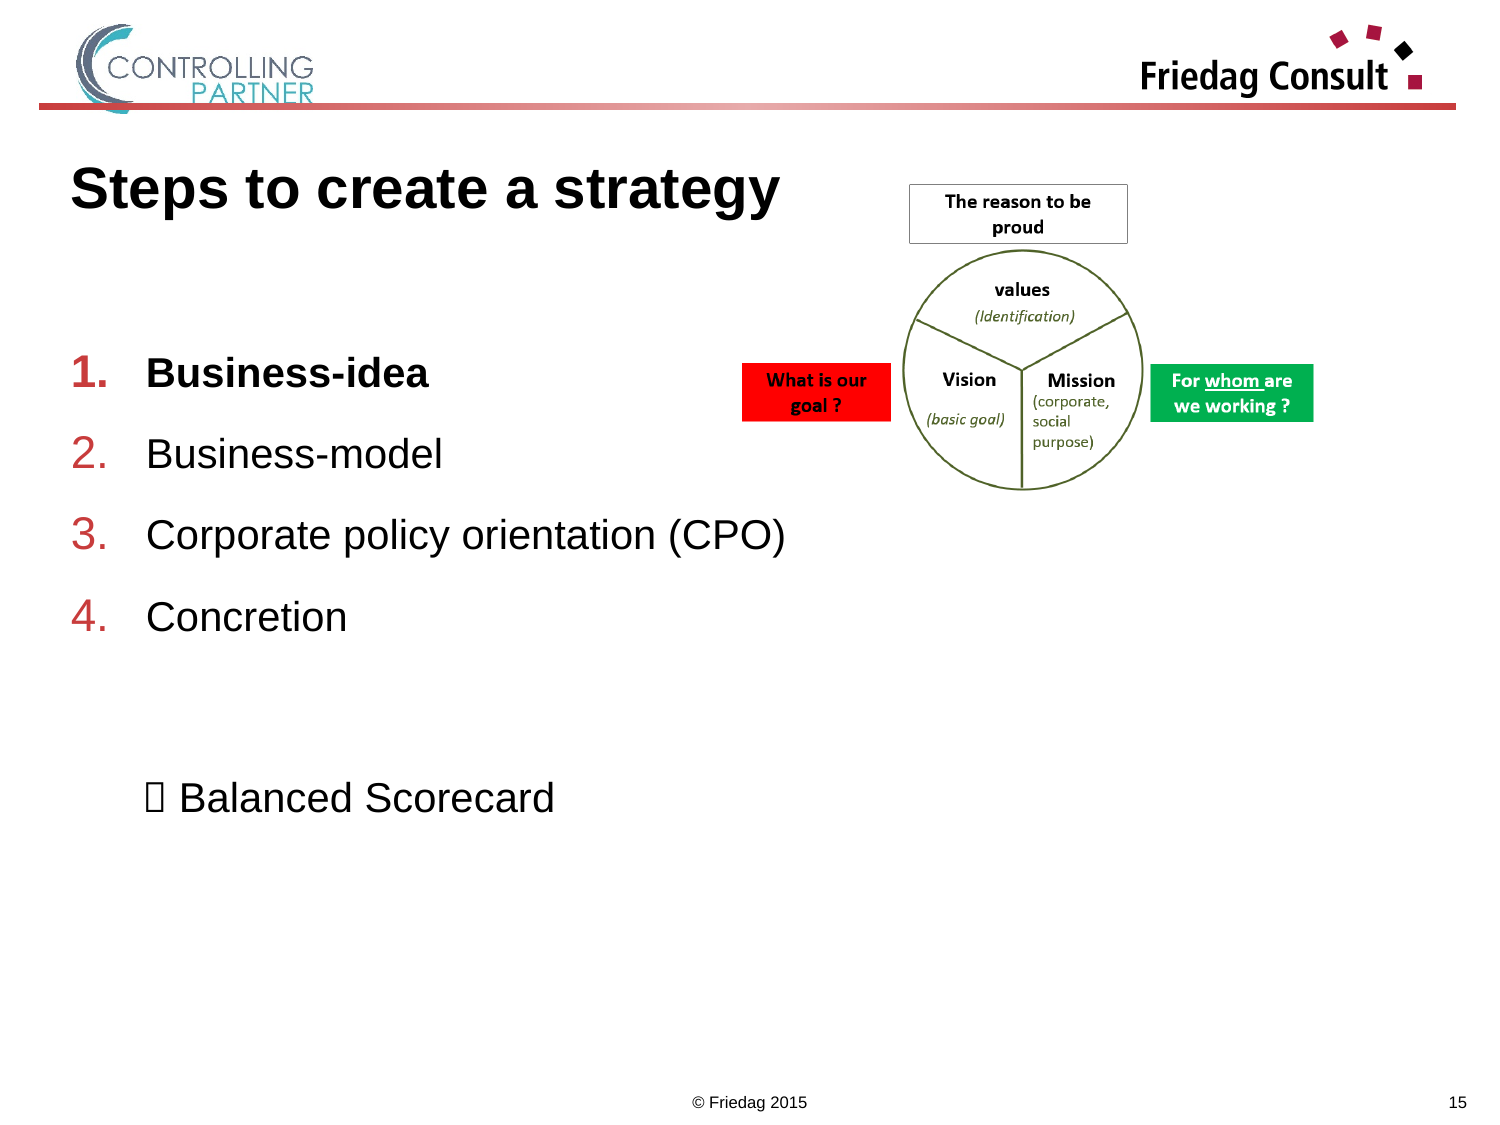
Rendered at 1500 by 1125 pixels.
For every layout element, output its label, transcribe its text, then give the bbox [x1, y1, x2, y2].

picture [76, 110, 313, 114]
picture [1140, 23, 1432, 101]
picture [76, 24, 313, 104]
picture [735, 176, 1322, 492]
list Business-idea Business-model Corporate policy orientation (CPO) Concretion  Balanced Scorecard [64, 337, 1436, 739]
slide_number 15 [1169, 1058, 1483, 1118]
footer © Friedag 2015 [512, 1058, 988, 1118]
title Steps to create a strategy [64, 141, 1436, 304]
